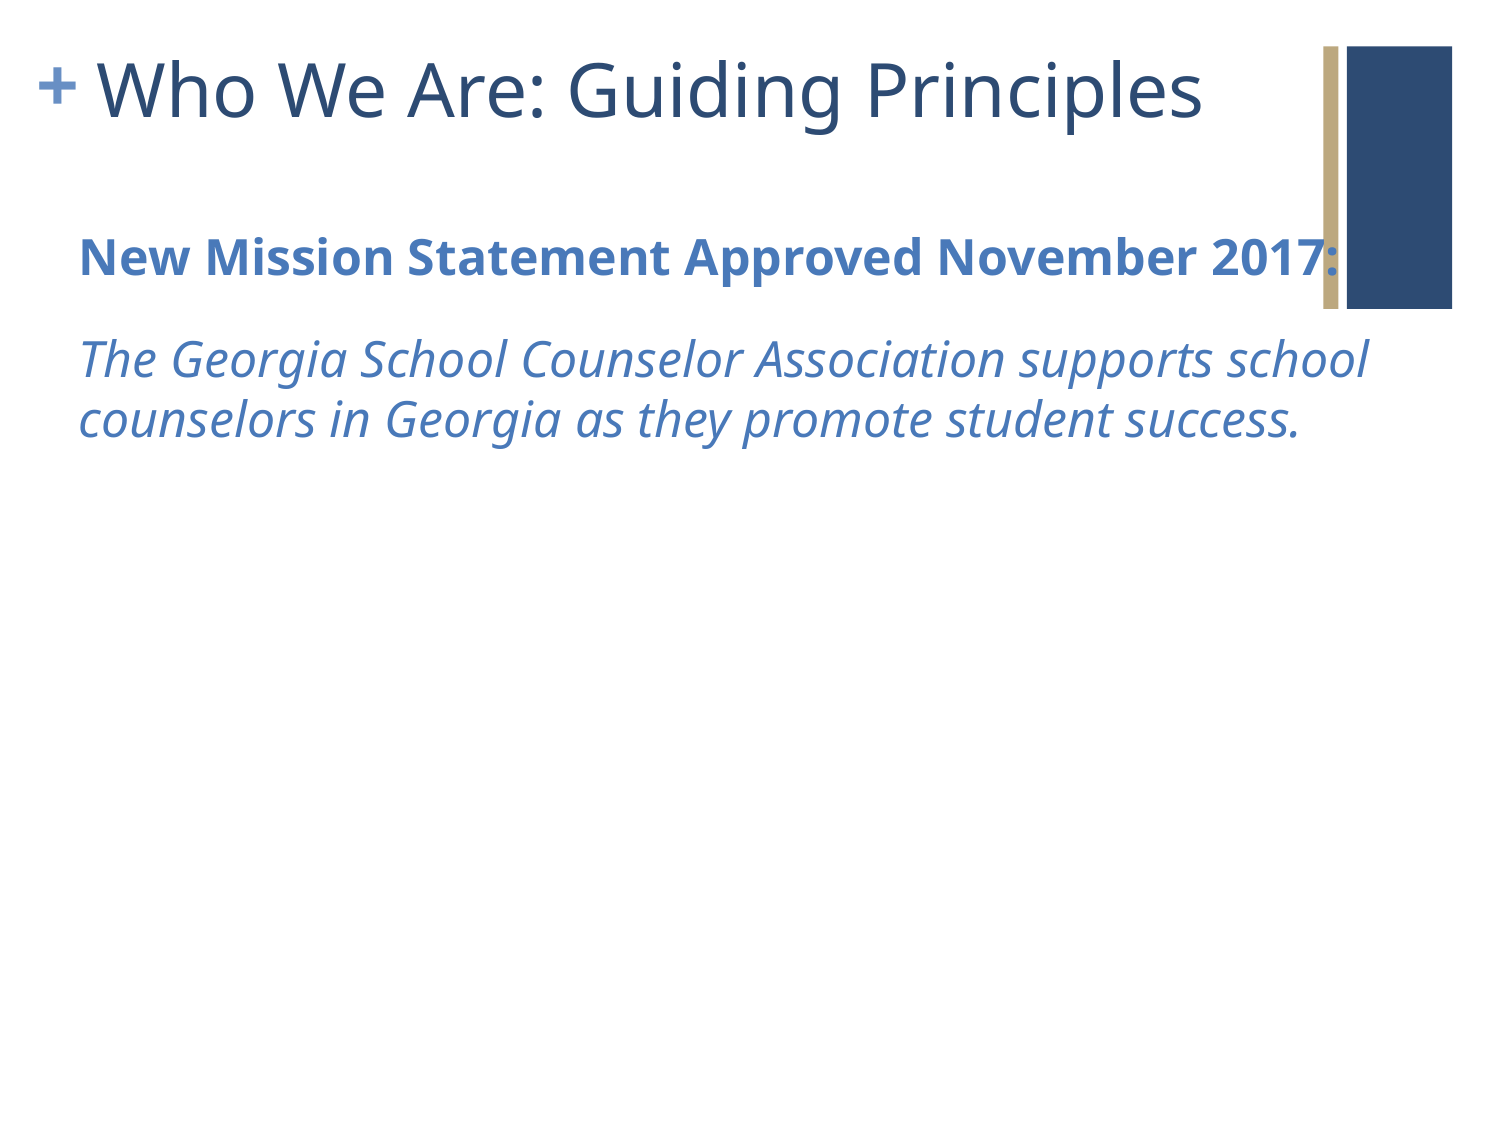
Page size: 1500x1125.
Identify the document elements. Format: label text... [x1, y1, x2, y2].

title Who We Are: Guiding Principles [81, 34, 1322, 217]
list New Mission Statement Approved November 2017: The Georgia School Counselor Association supports school counselors in Georgia as they promote student success. [64, 217, 1411, 931]
